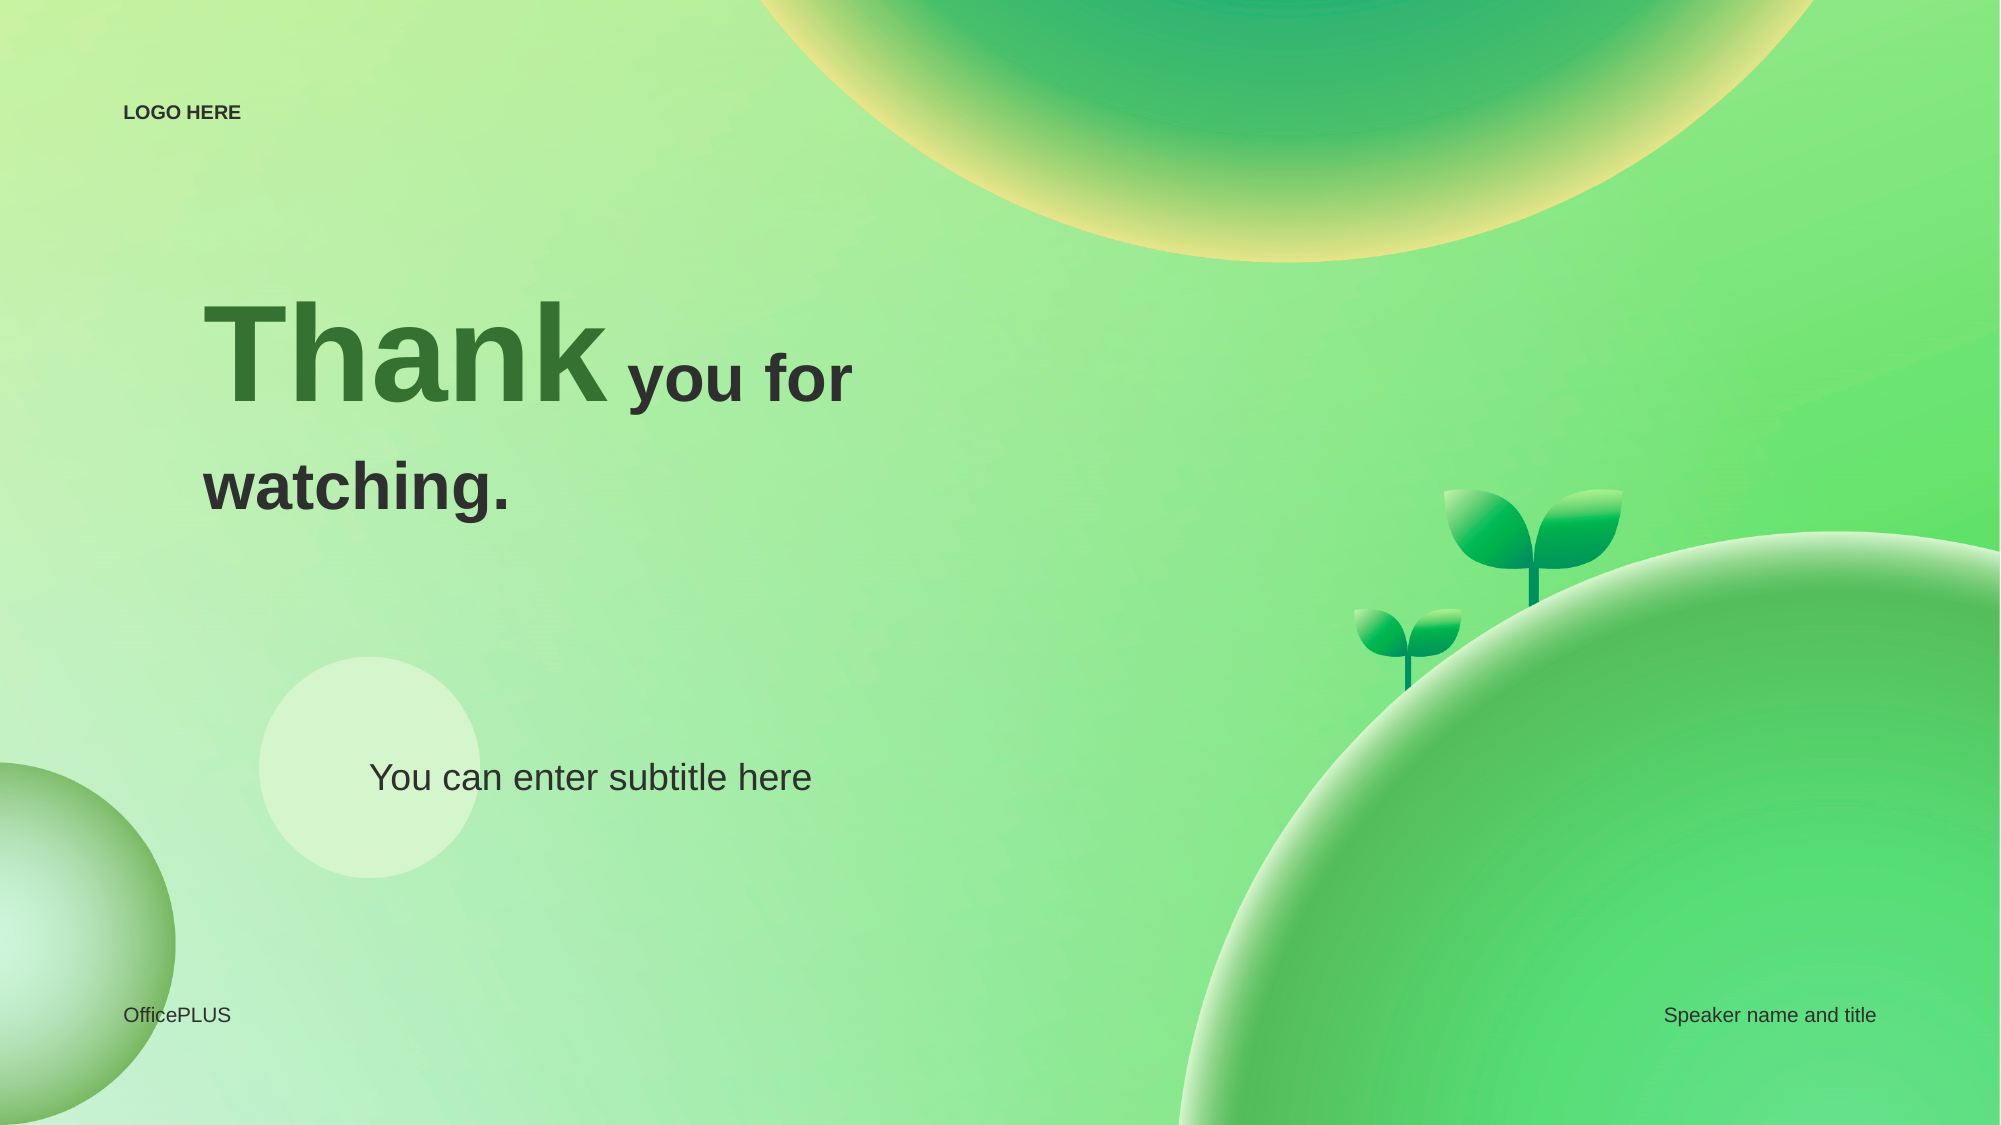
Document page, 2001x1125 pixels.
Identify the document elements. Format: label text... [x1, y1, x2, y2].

list OfficePLUS [108, 991, 1890, 1040]
picture [0, 0, 2000, 1125]
list Thank you for watching. [188, 261, 1970, 532]
text_box LOGO HERE [108, 88, 279, 138]
subtitle You can enter subtitle here [353, 745, 1212, 834]
